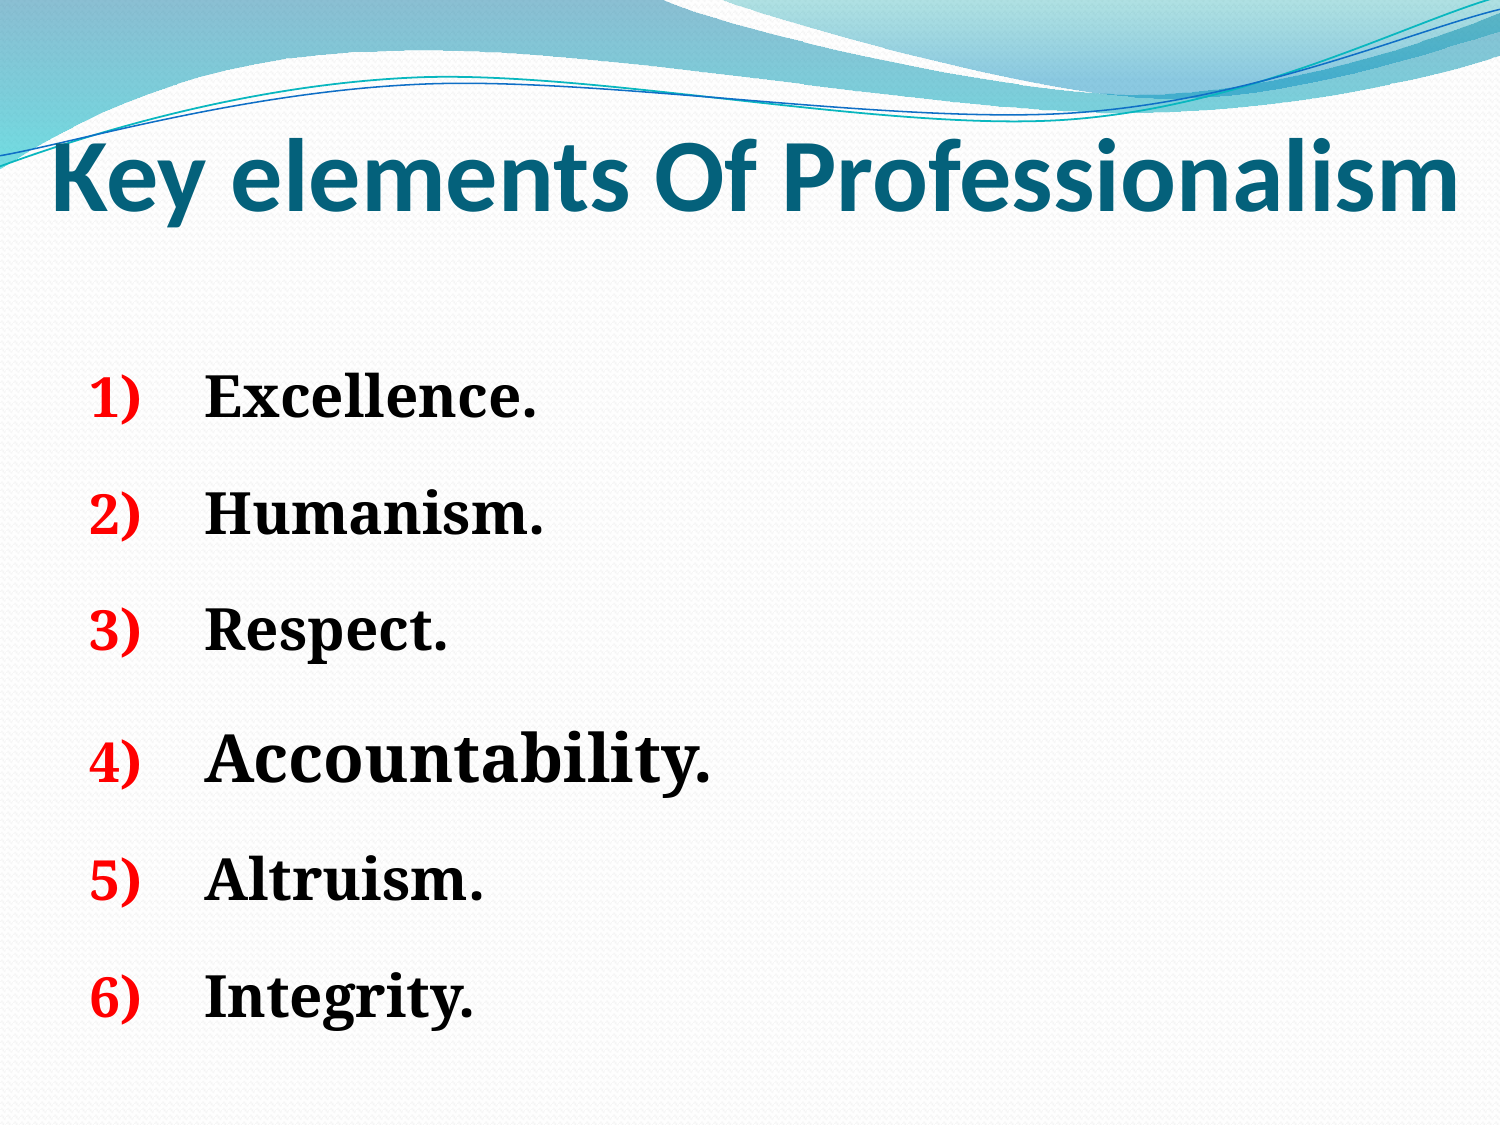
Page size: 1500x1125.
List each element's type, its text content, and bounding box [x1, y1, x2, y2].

list Excellence. Humanism. Respect. Accountability. Altruism. Integrity. [75, 317, 1425, 1038]
title Key elements Of Professionalism [31, 45, 1482, 233]
